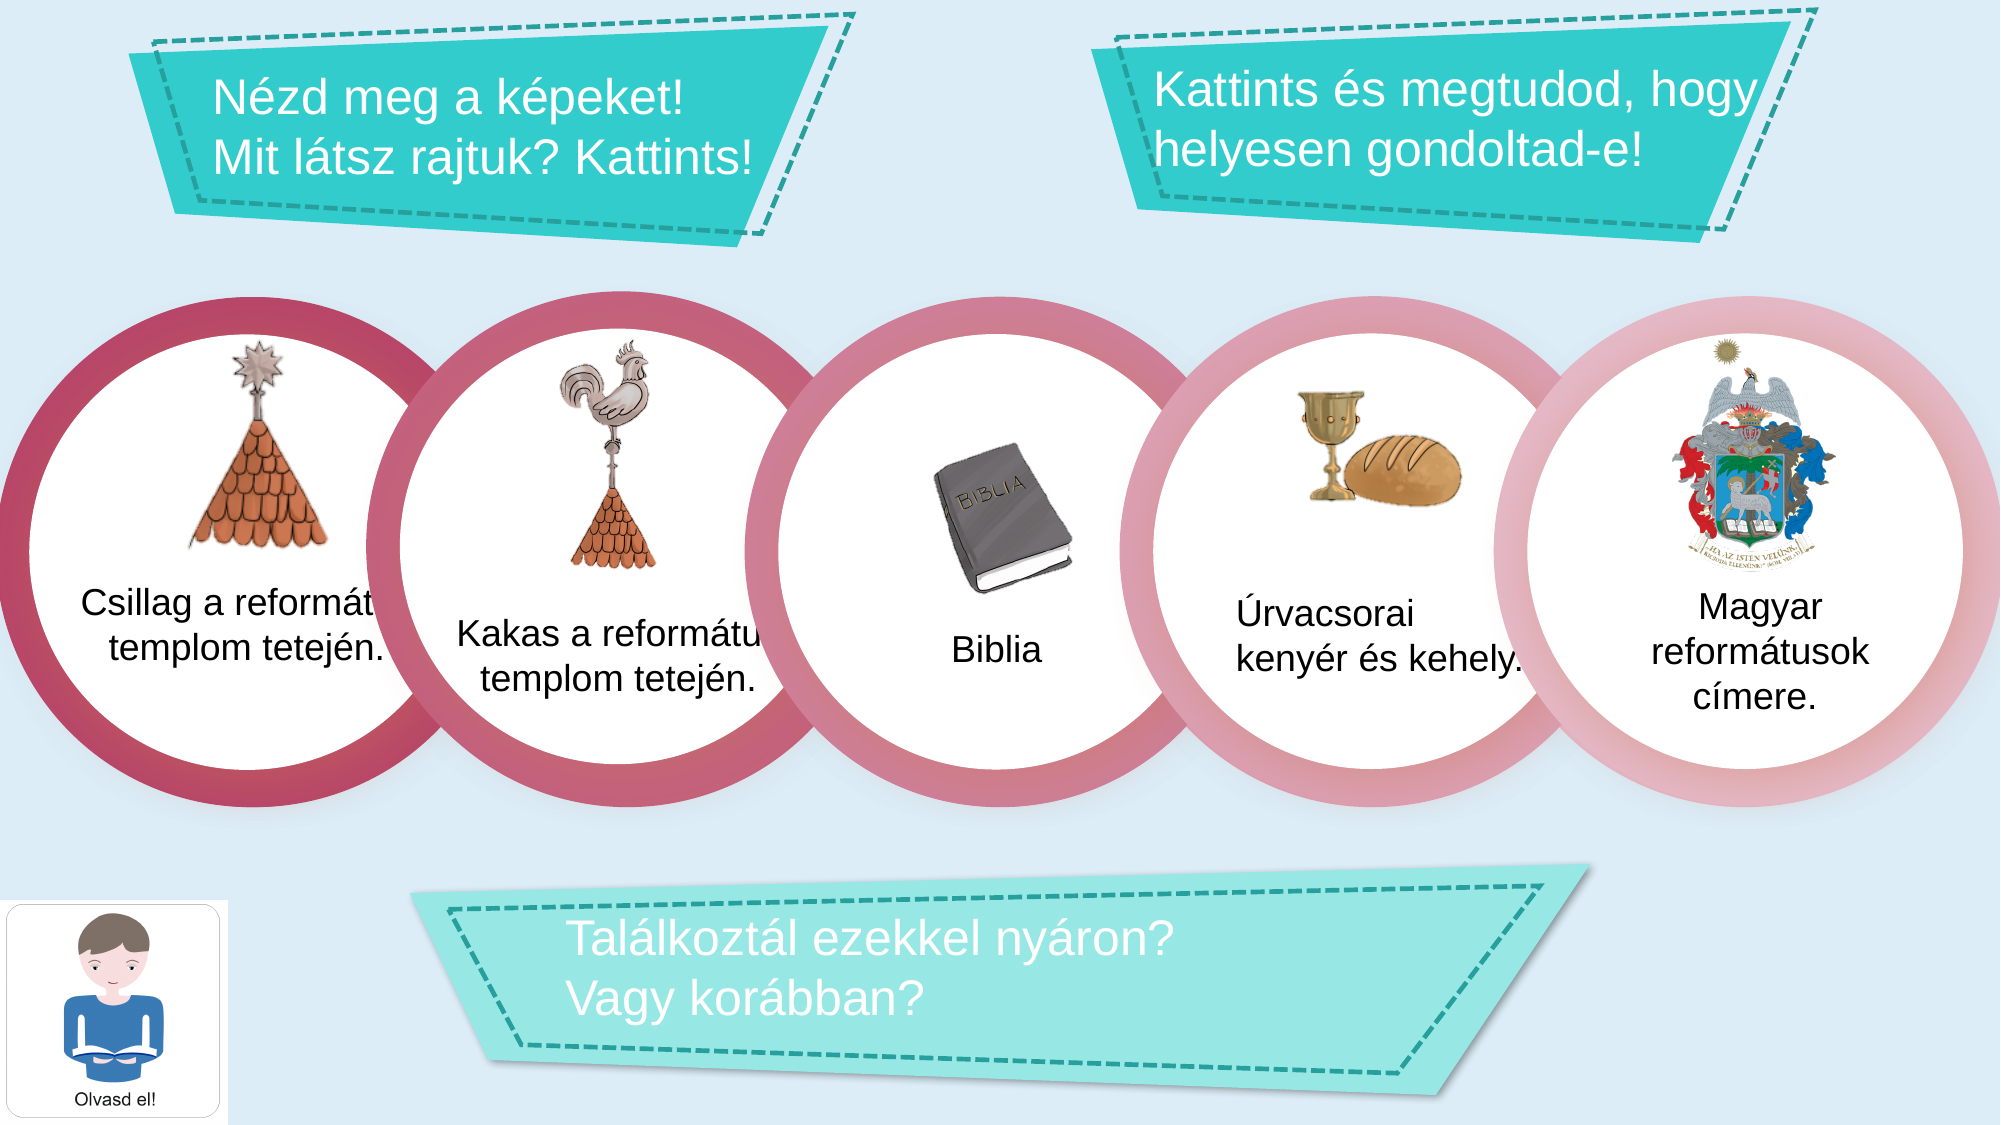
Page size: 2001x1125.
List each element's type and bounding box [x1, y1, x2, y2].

text_box [128, 14, 853, 248]
text_box [506, 802, 744, 808]
text_box [0, 297, 506, 808]
text_box [1090, 9, 1816, 243]
text_box [409, 863, 1591, 1096]
text_box [1493, 296, 2000, 807]
text_box [366, 291, 877, 802]
picture [0, 900, 228, 1125]
text_box [1119, 296, 1493, 807]
text_box [744, 296, 1119, 807]
